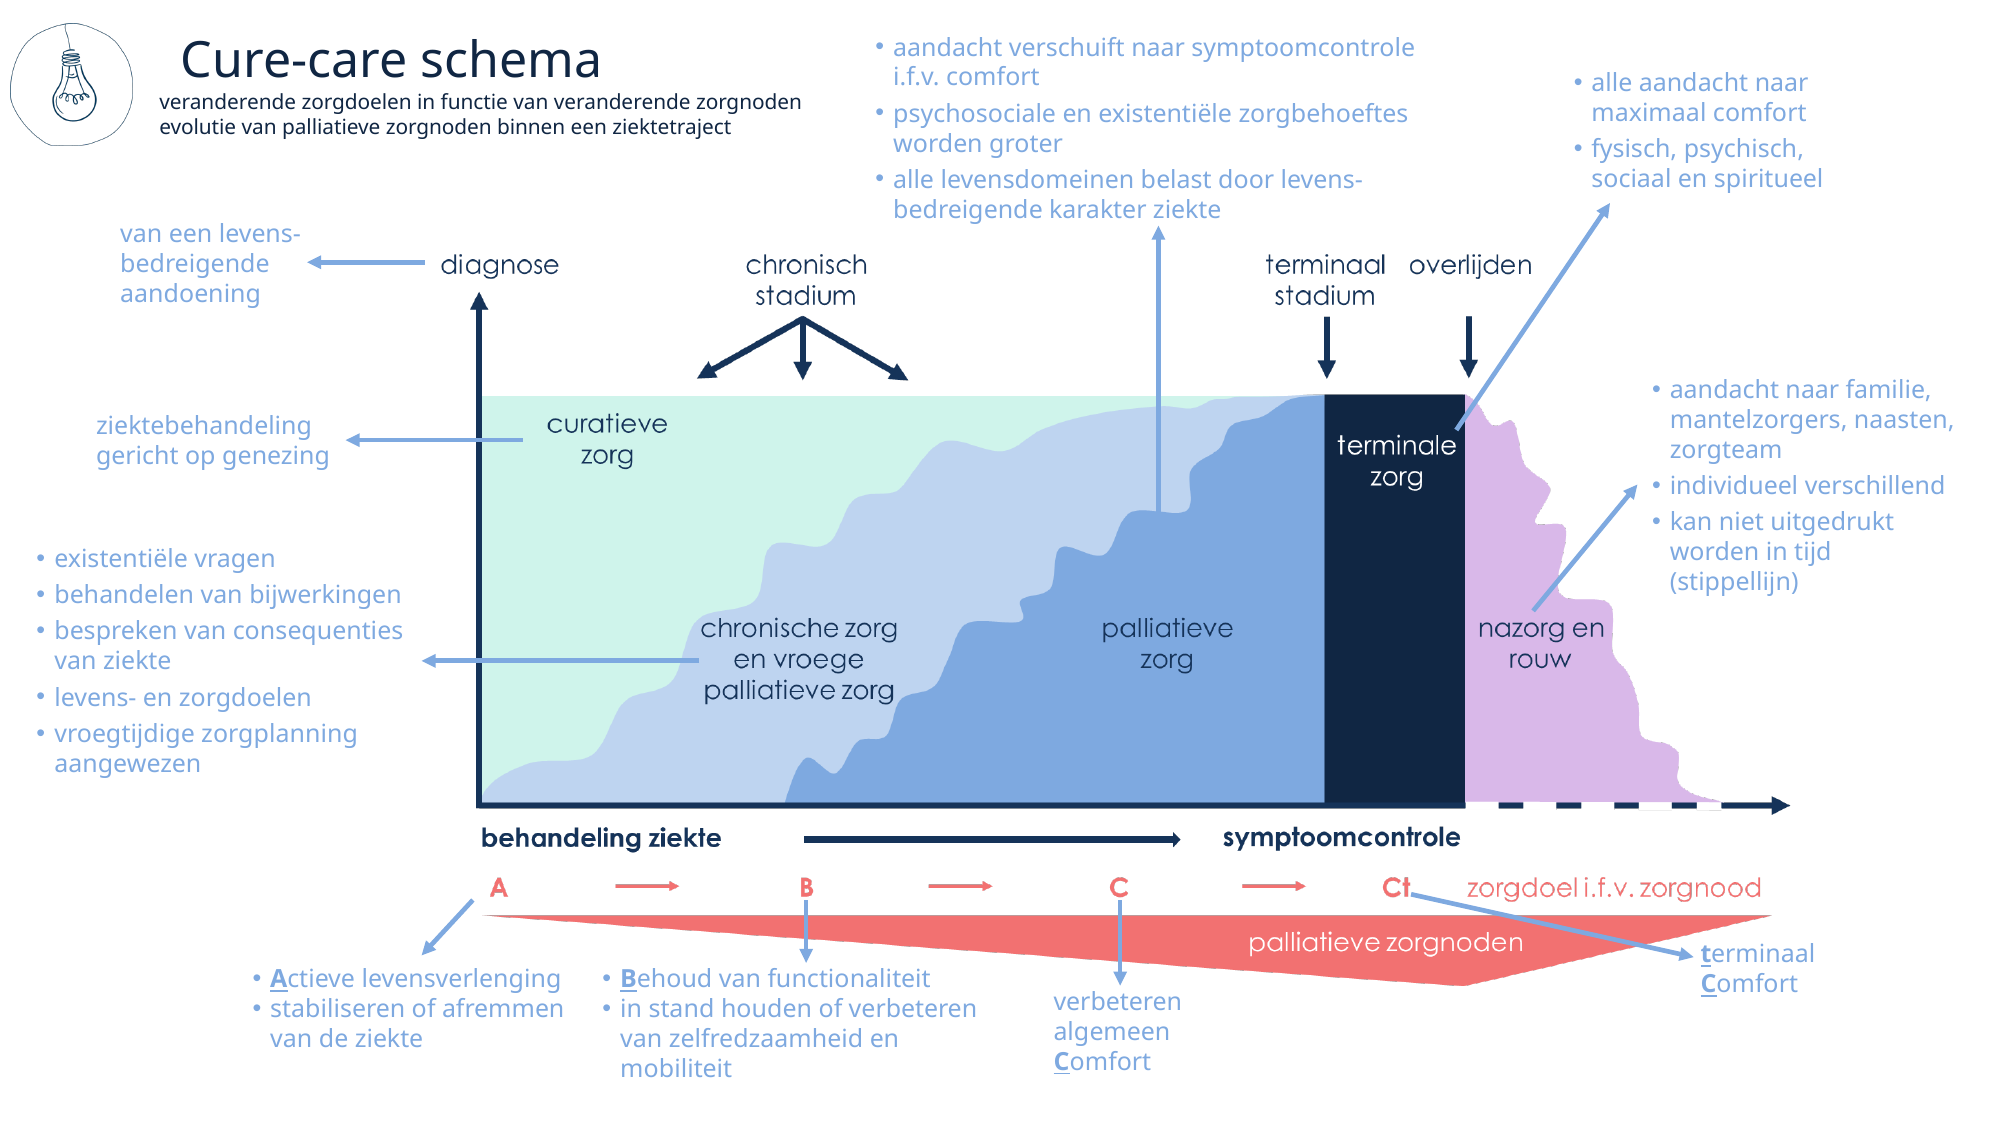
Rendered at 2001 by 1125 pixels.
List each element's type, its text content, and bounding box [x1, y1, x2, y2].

text_box van een levens- bedreigende aandoening [105, 210, 317, 315]
text_box Behoud van functionaliteit in stand houden of verbeteren van zelfredzaamheid en mobiliteit [587, 986, 1028, 1090]
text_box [1411, 894, 1694, 958]
text_box aandacht naar familie, mantelzorgers, naasten, zorgteam individueel verschillend kan niet uitgedrukt worden in tijd (stippellijn) [1809, 366, 1980, 604]
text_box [421, 899, 473, 956]
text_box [1456, 203, 1610, 430]
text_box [1533, 486, 1638, 611]
picture [424, 239, 1809, 986]
picture [10, 22, 133, 146]
text_box alle aandacht naar maximaal comfort fysisch, psychisch, sociaal en spiritueel [1559, 59, 1850, 200]
text_box verbeteren algemeen Comfort [1038, 986, 1205, 1084]
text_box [144, 19, 856, 150]
text_box terminaal Comfort [1685, 930, 1852, 1006]
text_box ziektebehandeling gericht op genezing [81, 402, 359, 477]
text_box existentiële vragen behandelen van bijwerkingen bespreken van consequenties van ziekte levens- en zorgdoelen vroegtijdige zorgplanning aangewezen [21, 535, 424, 785]
text_box Actieve levensverlenging stabiliseren of afremmen van de ziekte [237, 955, 587, 1060]
text_box aandacht verschuift naar symptoomcontrole i.f.v. comfort psychosociale en existentiële zorgbehoeftes worden groter alle levensdomeinen belast door levens- bedreigende karakter ziekte [860, 23, 1459, 231]
